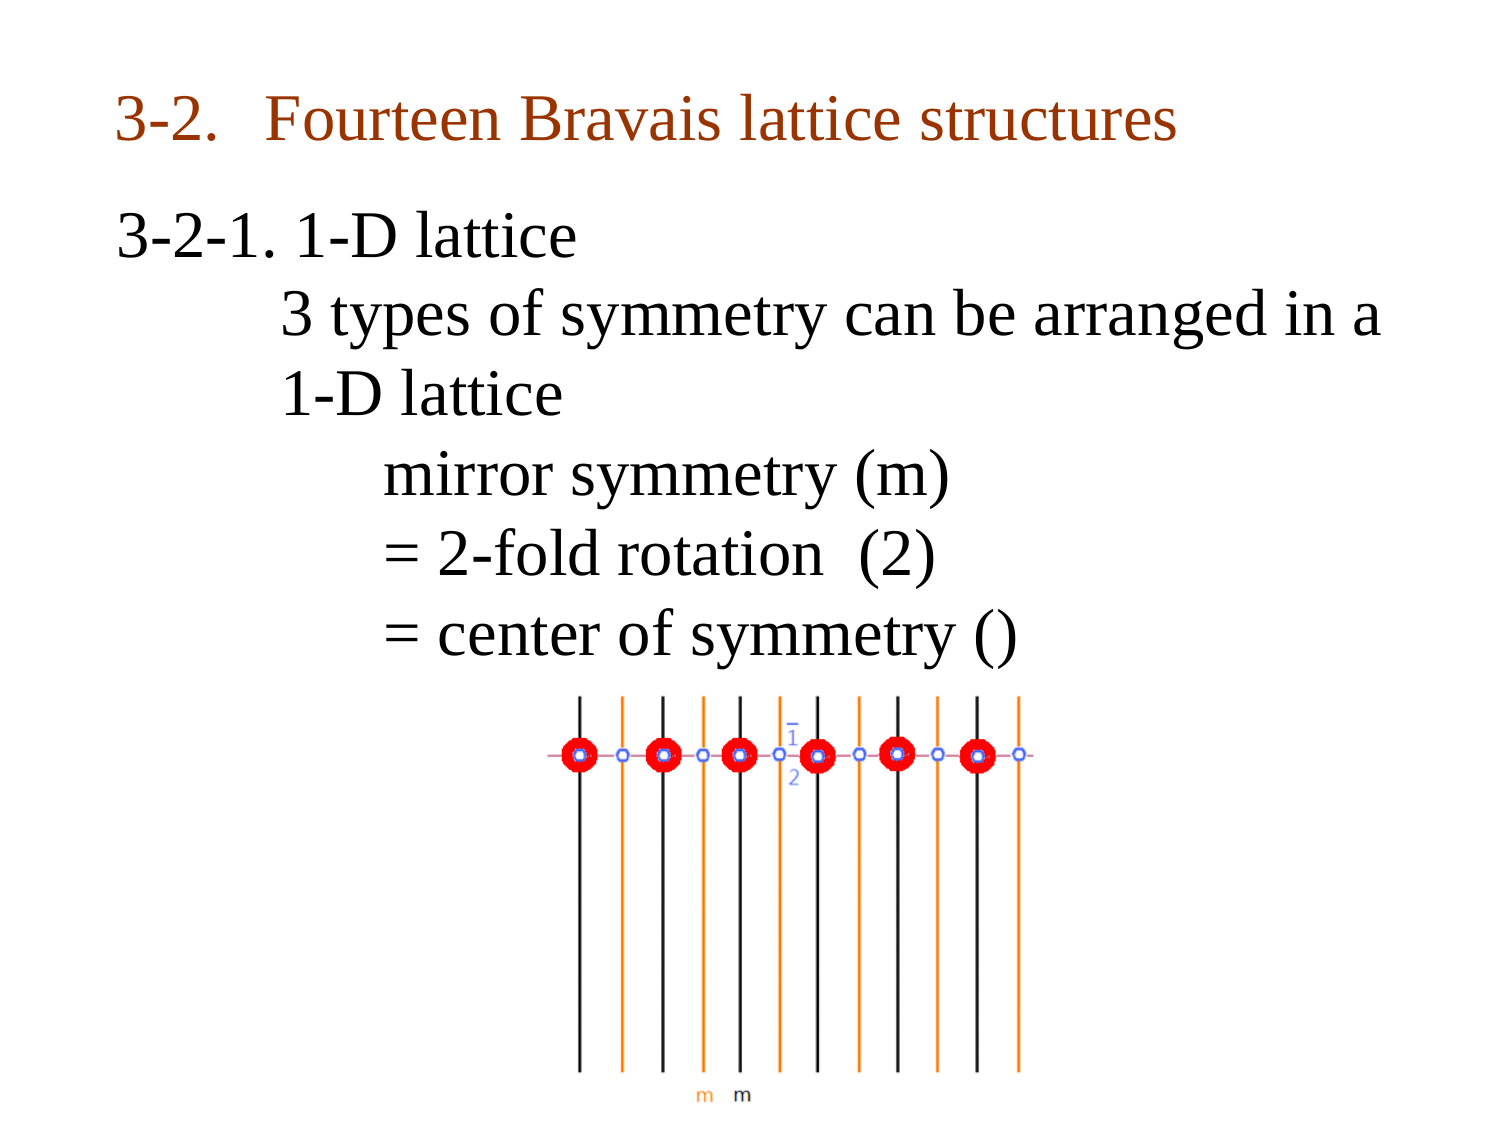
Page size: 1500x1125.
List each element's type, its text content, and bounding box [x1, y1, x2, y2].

picture [537, 680, 1049, 1111]
text_box 3-2-1. 1-D lattice [101, 183, 595, 278]
text_box 3-2. Fourteen Bravais lattice structures [100, 66, 1239, 161]
